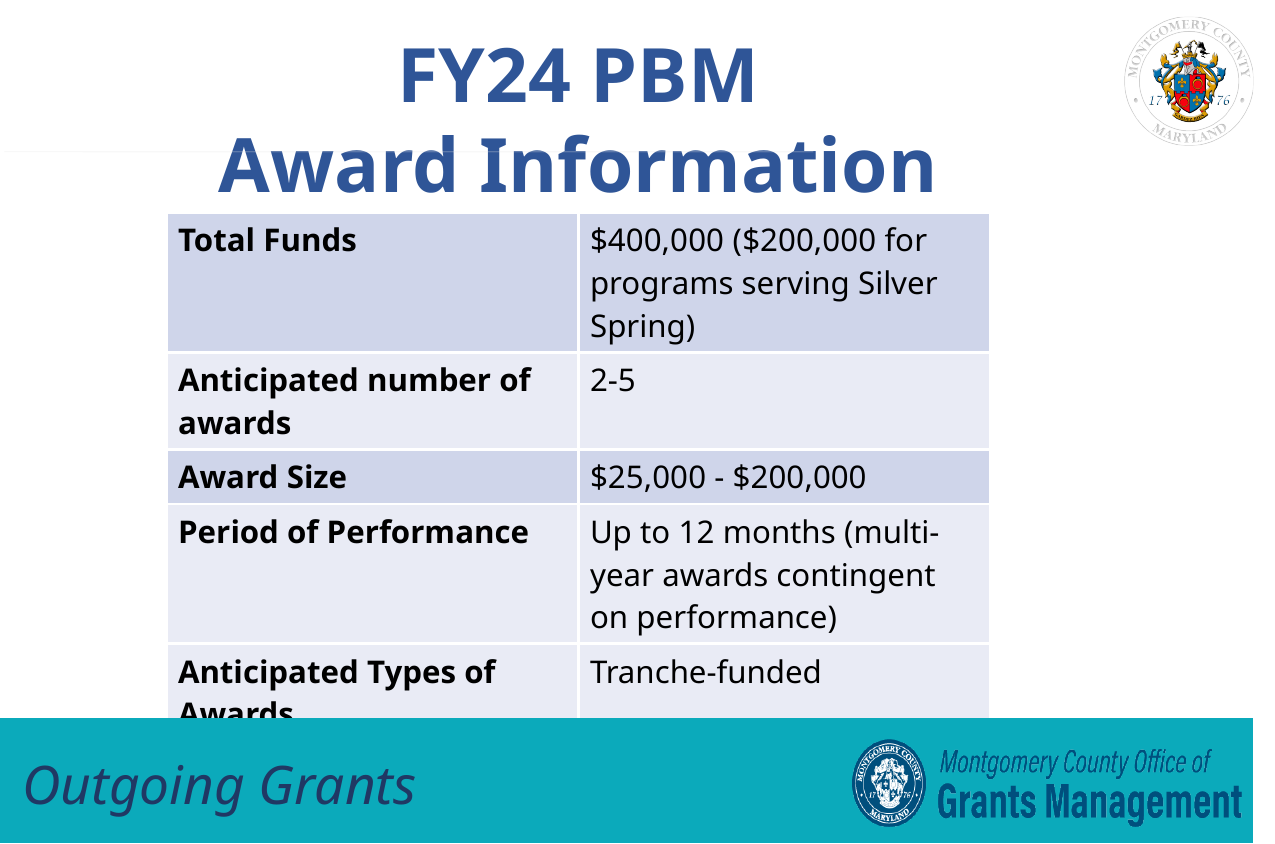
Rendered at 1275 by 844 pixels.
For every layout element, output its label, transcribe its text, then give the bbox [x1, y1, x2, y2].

table_cell Award Size​ [168, 451, 577, 503]
table_header Total Funds​ [168, 214, 577, 351]
text_box Outgoing Grants [7, 743, 542, 780]
table_cell Period of Performance​ [168, 505, 577, 642]
picture [1124, 16, 1254, 146]
picture [852, 739, 1242, 827]
text_box Outgoing Grants [7, 781, 542, 823]
table_cell $25,000 - $200,000 [580, 451, 989, 503]
table_cell Anticipated Types of Awards​ [168, 645, 577, 718]
text_box [0, 0, 1275, 53]
table_header $400,000​ ($200,000 for programs serving Silver Spring) [580, 214, 989, 351]
text_box FY24 PBM Award Information [0, 58, 1157, 176]
table_cell Anticipated number of awards​ [168, 354, 577, 448]
table_cell 2-5 [580, 354, 989, 448]
table_cell Tranche-funded [580, 645, 989, 718]
table_cell Up to 12 months​ (multi-year awards contingent on performance) [580, 505, 989, 642]
